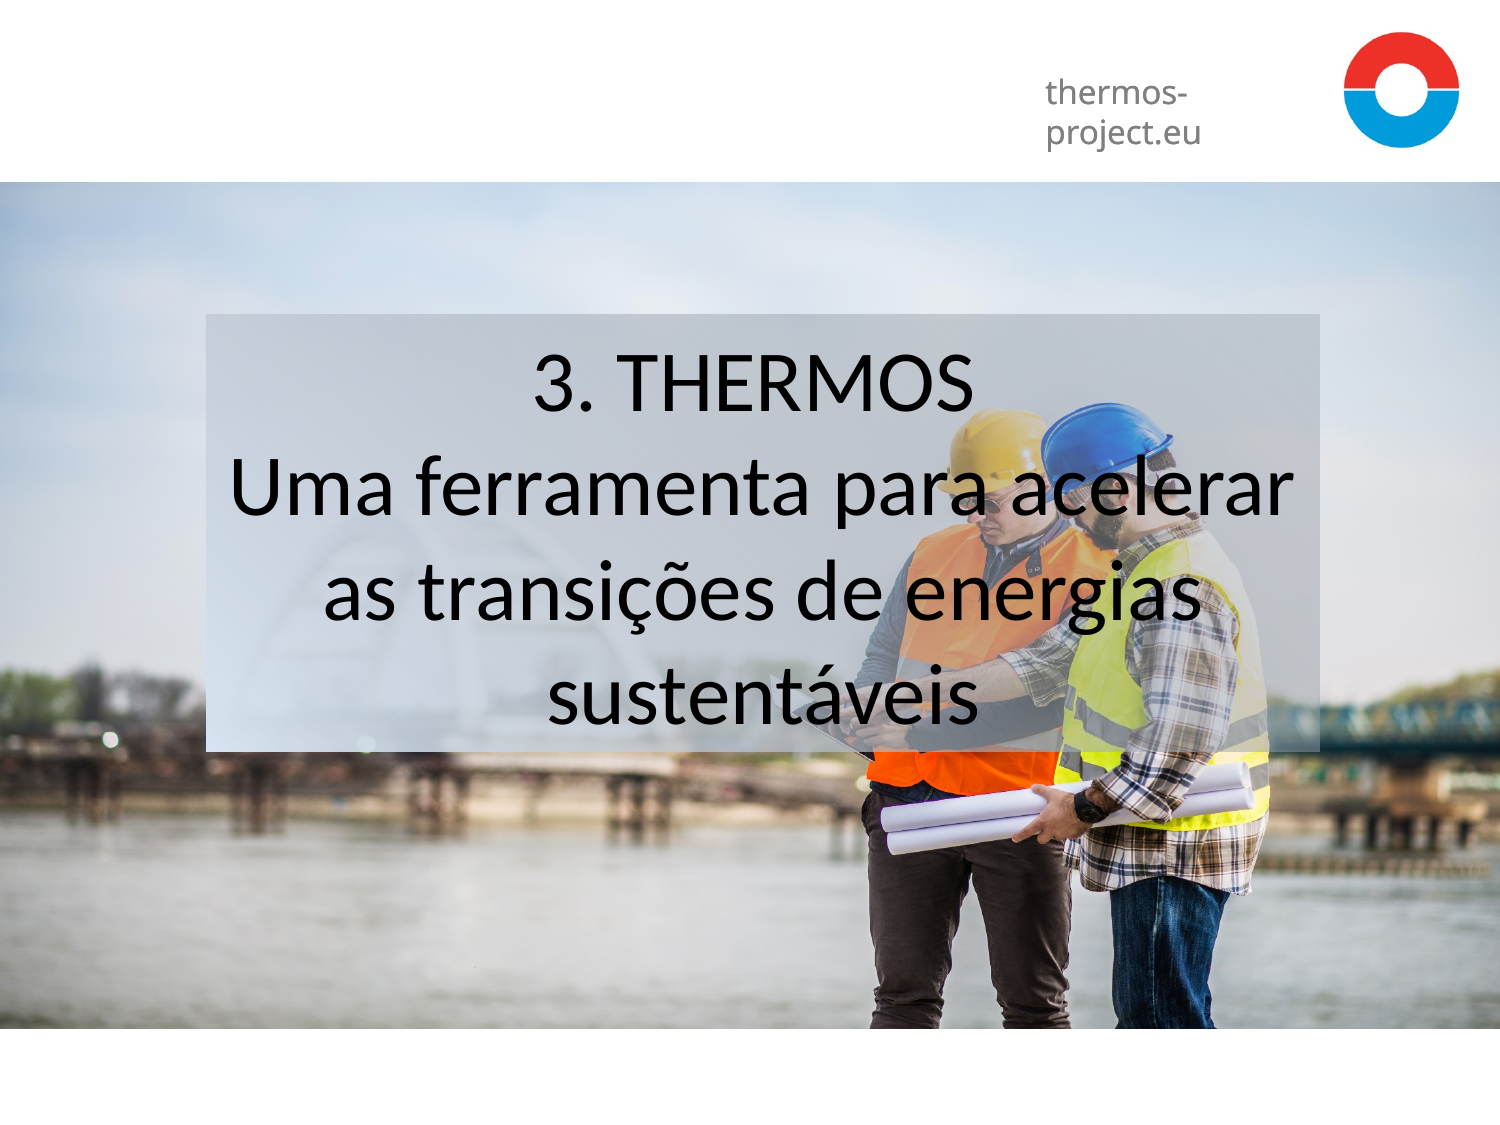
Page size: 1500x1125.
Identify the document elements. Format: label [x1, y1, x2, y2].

picture [1342, 30, 1461, 152]
picture [0, 181, 1500, 1029]
